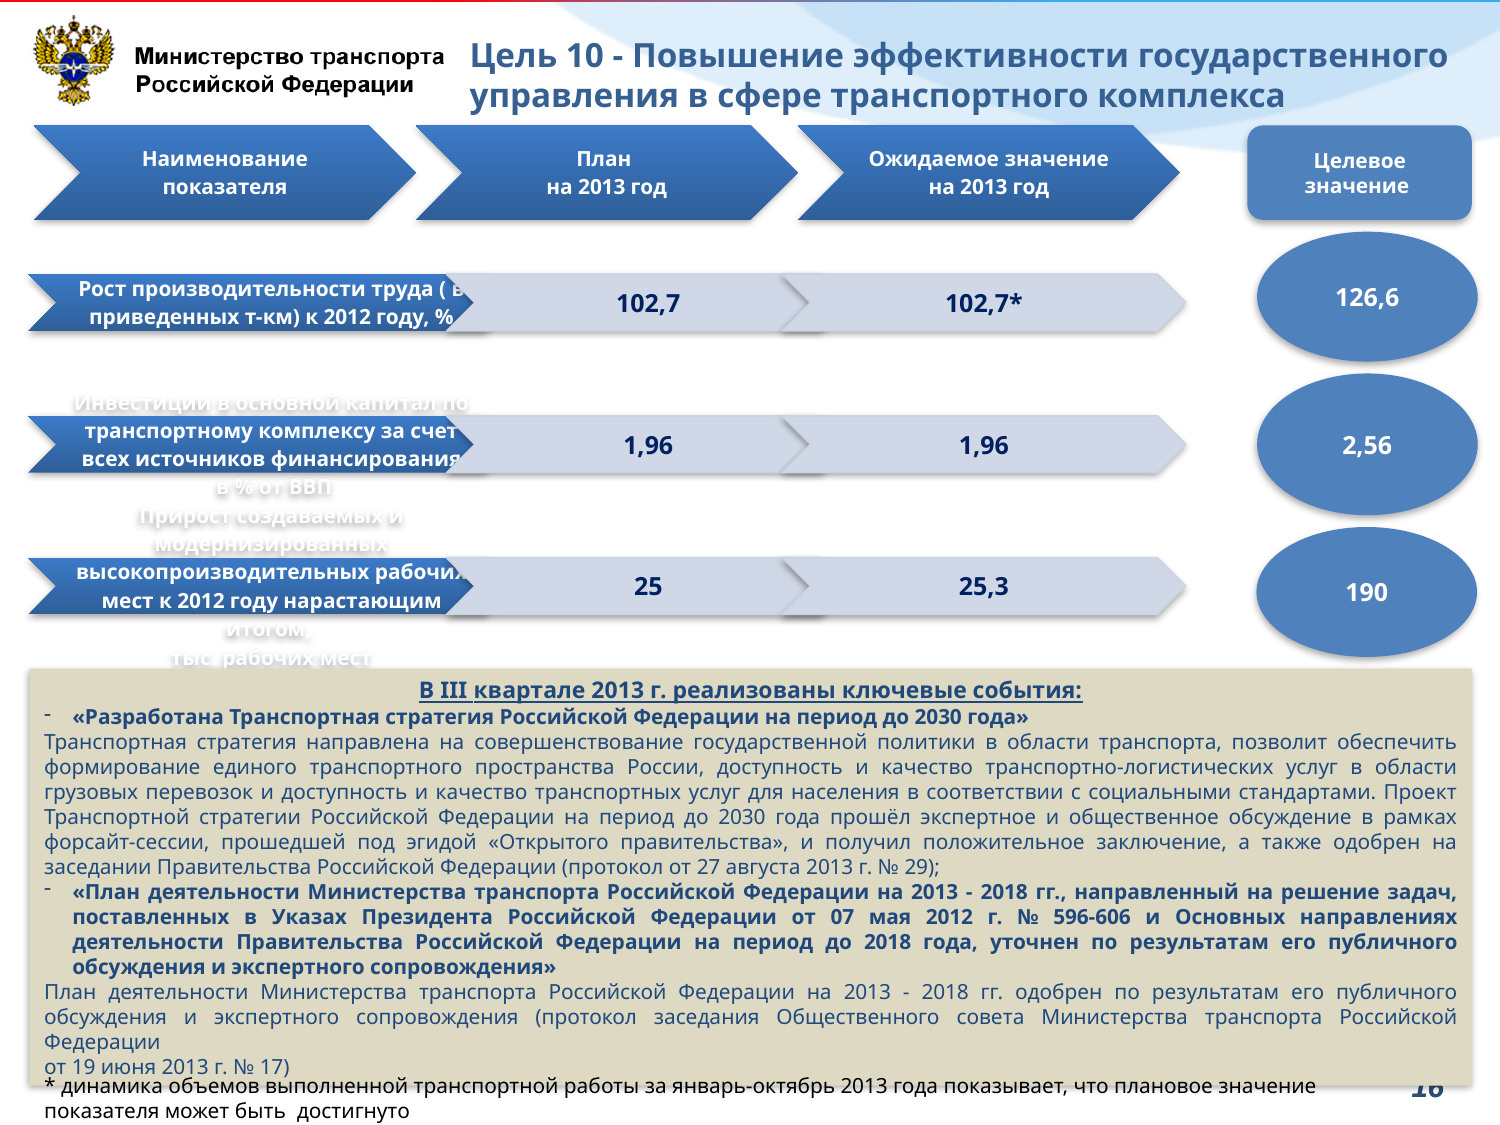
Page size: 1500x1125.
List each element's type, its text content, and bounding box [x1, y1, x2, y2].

title Цель 10 - Повышение эффективности государственного управления в сфере транспортного комплекса [454, 0, 1500, 110]
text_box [27, 231, 1187, 658]
picture [1412, 1086, 1418, 1094]
text_box Целевое значение [1245, 123, 1474, 222]
text_box 2,56 [1255, 372, 1480, 518]
picture [1432, 1087, 1438, 1094]
picture [0, 0, 1500, 1125]
text_box В III квартале 2013 г. реализованы ключевые события: «Разработана Транспортная стратегия Российской Федерации на период до 2030 года» Транспортная стратегия направлена на совершенствование государственной политики в области транспорта, позволит обеспечить формирование единого транспортного пространства России, доступность и качество транспортно-логистических услуг в области грузовых перевозок и доступность и качество транспортных услуг для населения в соответствии с социальными стандартами. Проект Транспортной стратегии Российской Федерации на период до 2030 года прошёл экспертное и общественное обсуждение в рамках форсайт-сессии, прошедшей под эгидой «Открытого правительства», и получил положительное заключение, а также одобрен на заседании Правительства Российской Федерации (протокол от 27 августа 2013 г. № 29); «План деятельности Министерства транспорта Российской Федерации на 2013 - 2018 гг., направленный на решение задач, поставленных в Указах Президента Российской Федерации от 07 мая 2012 г. № 596-606 и Основных направлениях деятельности Правительства Российской Федерации на период до 2018 года, уточнен по результатам его публичного обсуждения и экспертного сопровождения» План деятельности Министерства транспорта Российской Федерации на 2013 - 2018 гг. одобрен по результатам его публичного обсуждения и экспертного сопровождения (протокол заседания Общественного совета Министерства транспорта Российской Федерации от 19 июня 2013 г. № 17) [29, 668, 1472, 1086]
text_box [33, 125, 1180, 221]
text_box 126,6 [1255, 229, 1480, 364]
text_box 190 [1254, 525, 1480, 660]
text_box * динамика объемов выполненной транспортной работы за январь-октябрь 2013 года показывает, что плановое значение показателя может быть достигнуто [29, 1065, 1412, 1125]
